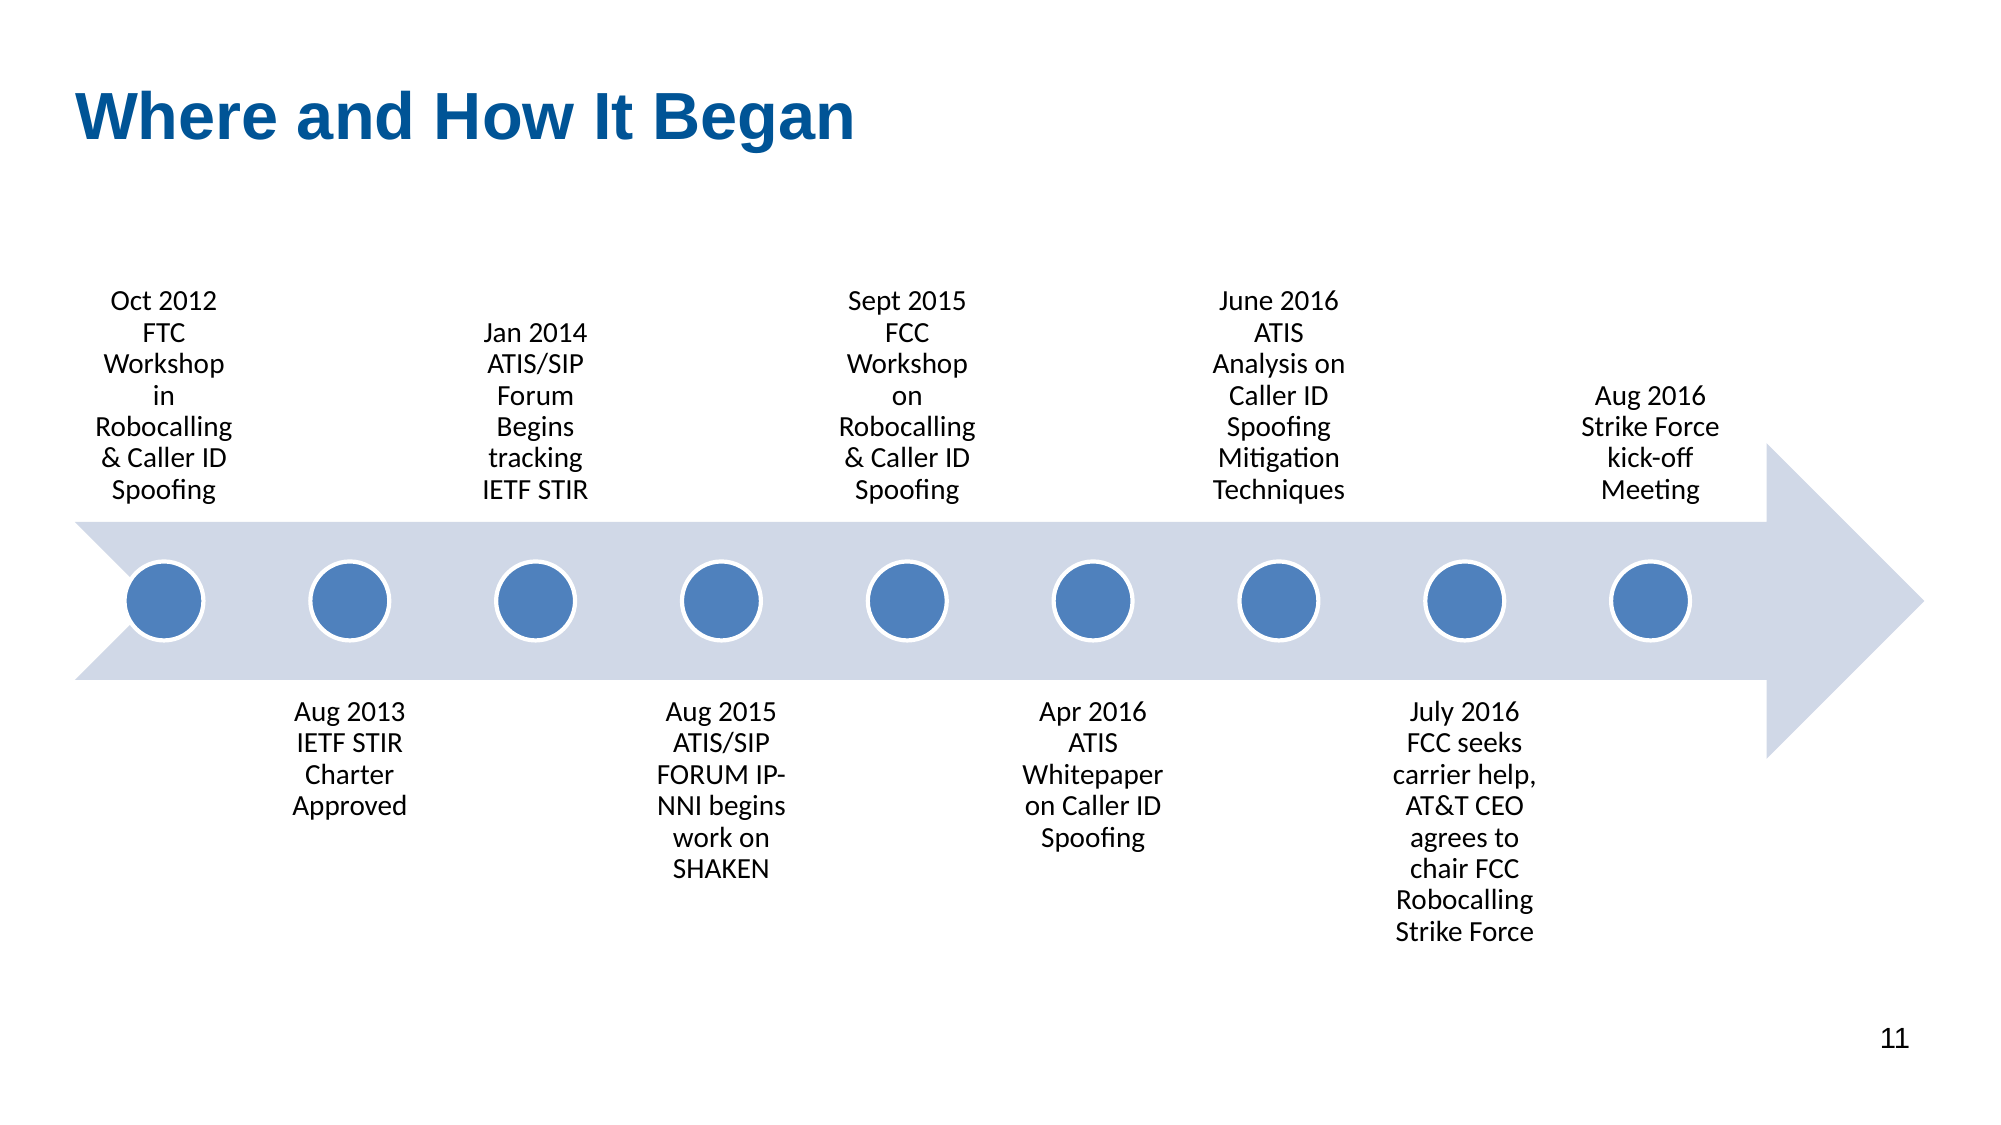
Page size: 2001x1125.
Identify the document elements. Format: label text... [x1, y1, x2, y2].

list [74, 206, 1925, 996]
slide_number 11 [1800, 1012, 1925, 1088]
title Where and How It Began [75, 37, 1925, 188]
